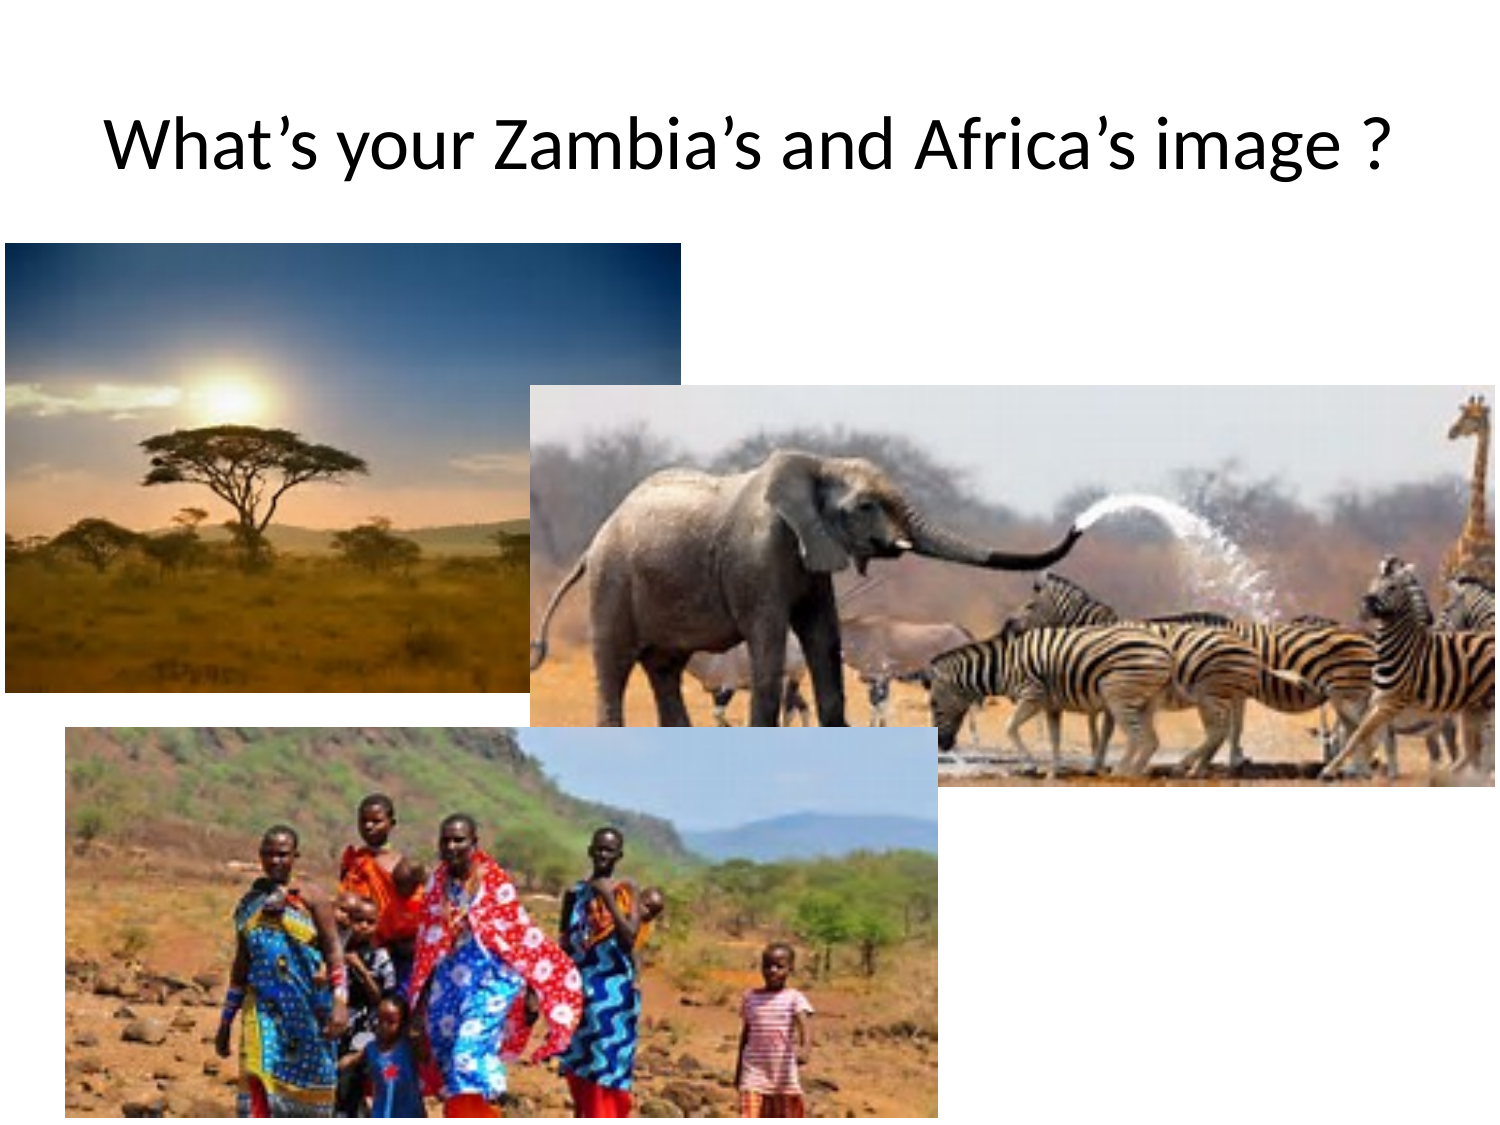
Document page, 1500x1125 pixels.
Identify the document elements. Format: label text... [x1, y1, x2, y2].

picture [64, 385, 1495, 1118]
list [5, 243, 681, 693]
title What’s your Zambia’s and Africa’s image ? [75, 45, 1425, 233]
